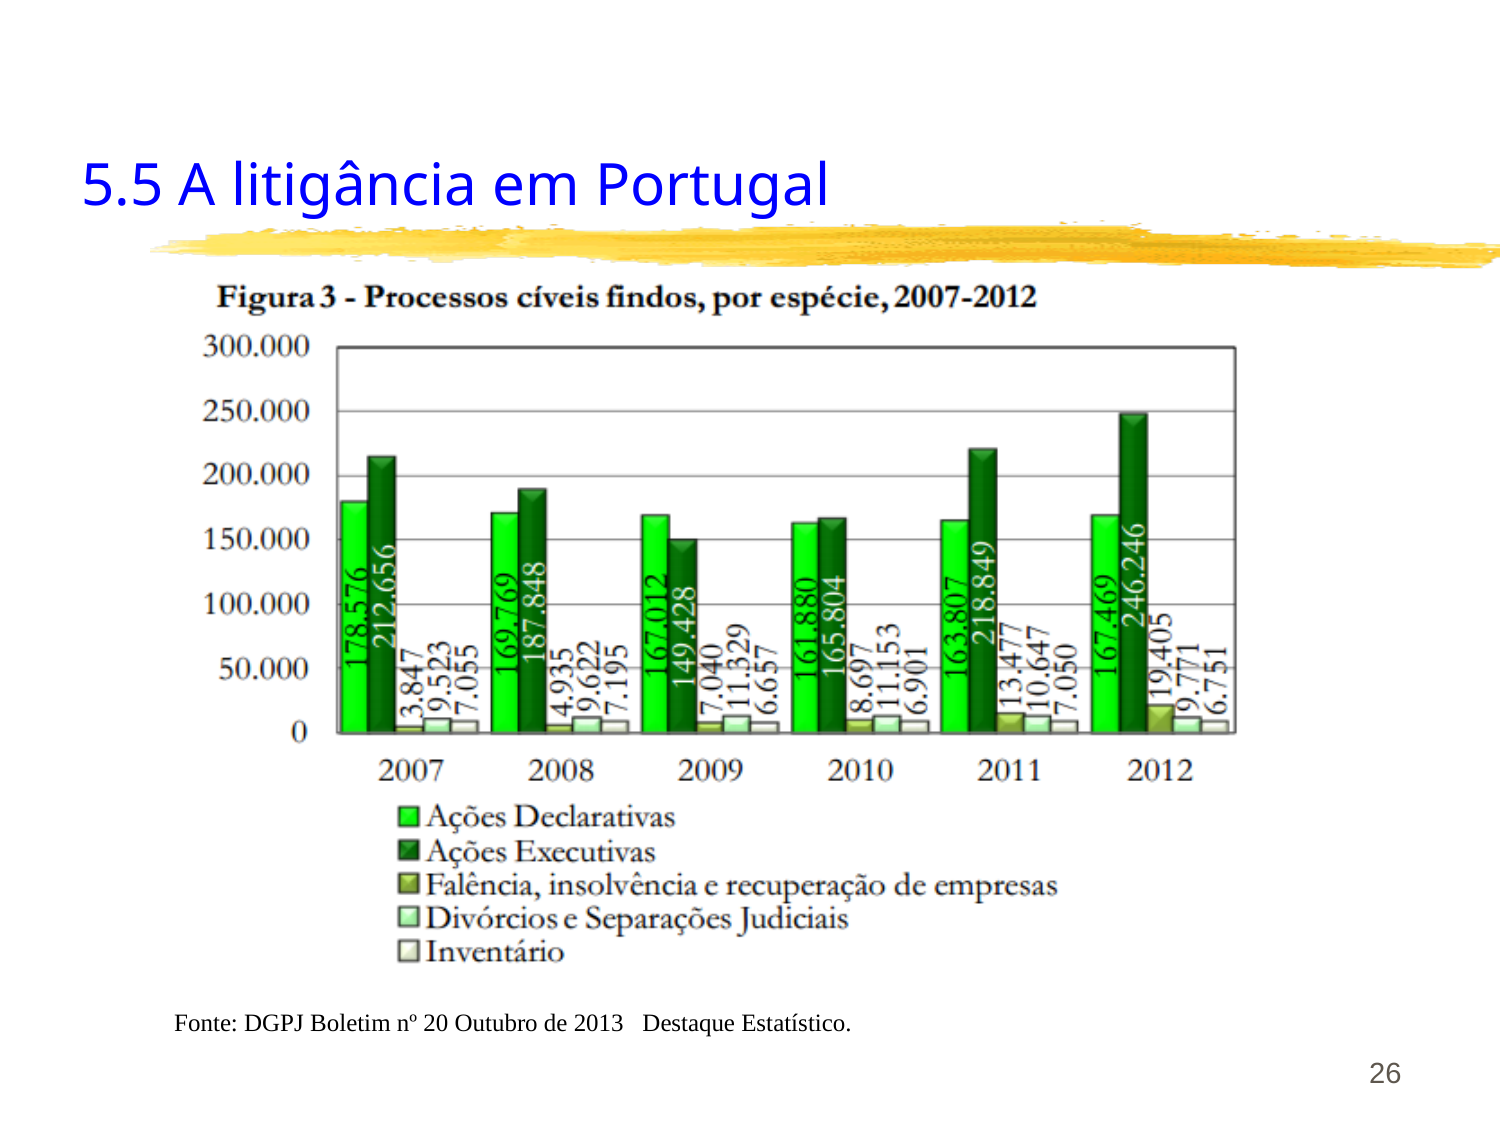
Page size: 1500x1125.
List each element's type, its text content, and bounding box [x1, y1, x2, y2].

title 5.5 A litigância em Portugal [66, 37, 1342, 226]
picture [150, 215, 1500, 988]
slide_number 26 [1103, 1021, 1417, 1098]
text_box Fonte: DGPJ Boletim nº 20 Outubro de 2013 Destaque Estatístico. [159, 999, 1376, 1045]
